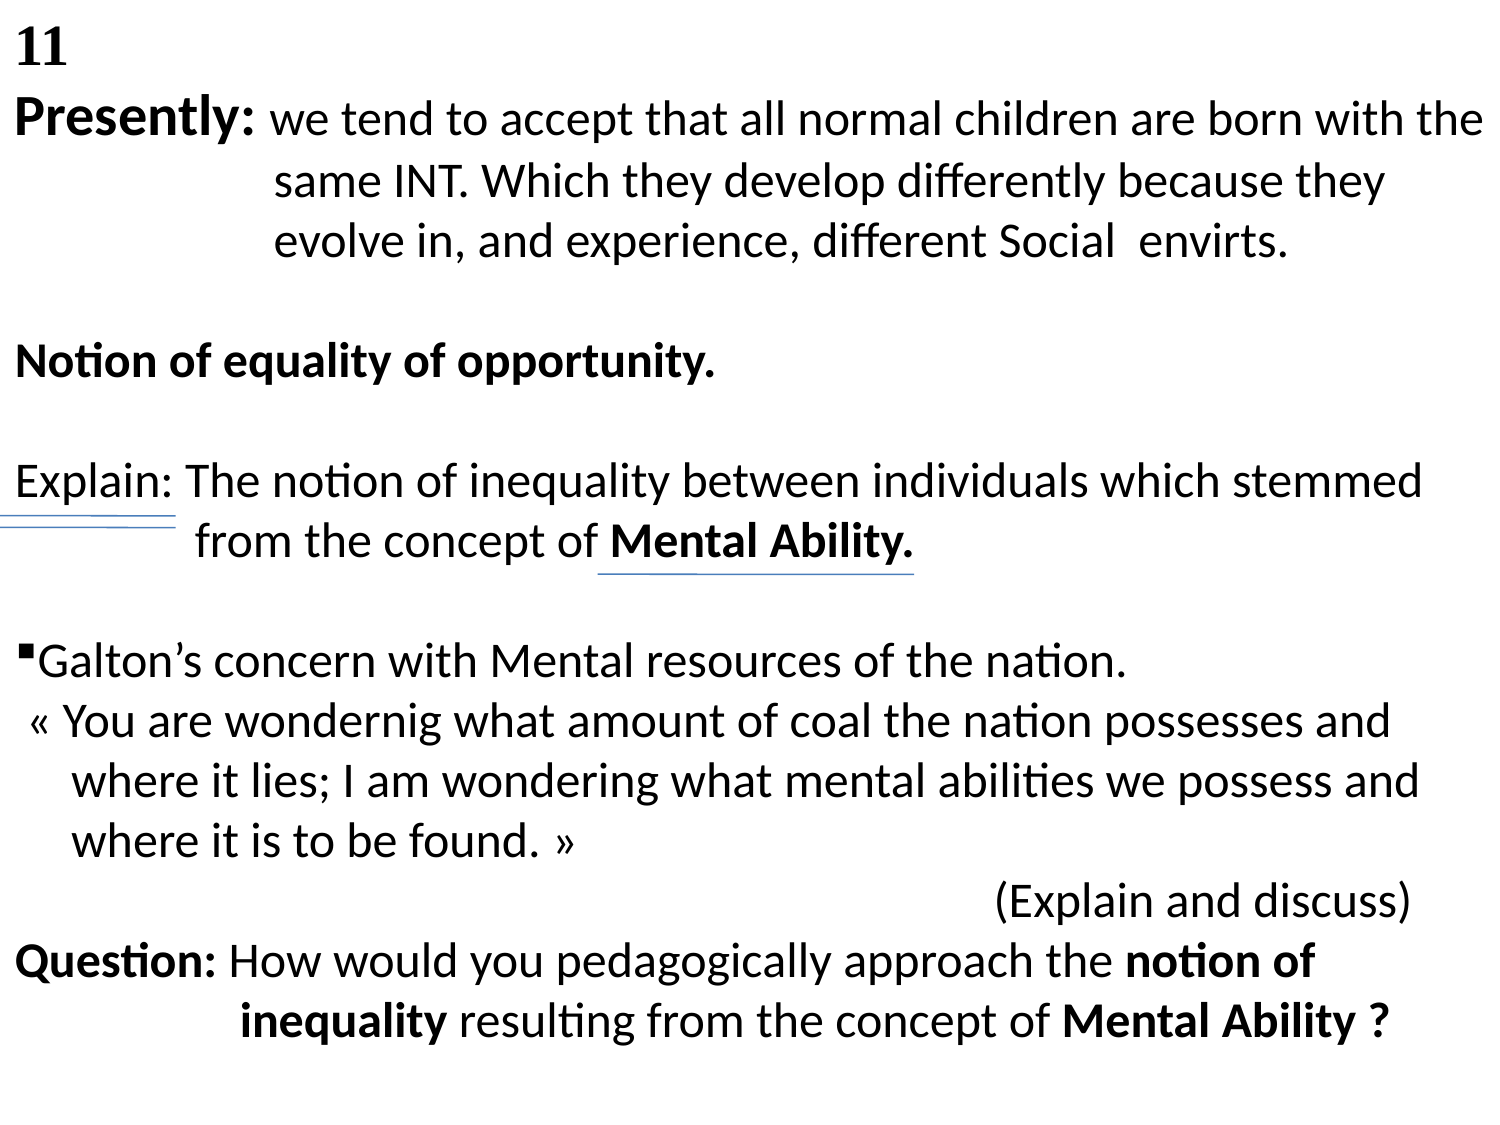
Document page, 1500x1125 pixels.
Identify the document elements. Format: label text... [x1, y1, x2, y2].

text_box 11 Presently: we tend to accept that all normal children are born with the same INT. Which they develop differently because they evolve in, and experience, different Social envirts. Notion of equality of opportunity. Explain: The notion of inequality between individuals which stemmed from the concept of Mental Ability. Galton’s concern with Mental resources of the nation. « You are wondernig what amount of coal the nation possesses and where it lies; I am wondering what mental abilities we possess and where it is to be found. » (Explain and discuss) Question: How would you pedagogically approach the notion of inequality resulting from the concept of Mental Ability ? [0, 0, 1500, 1125]
